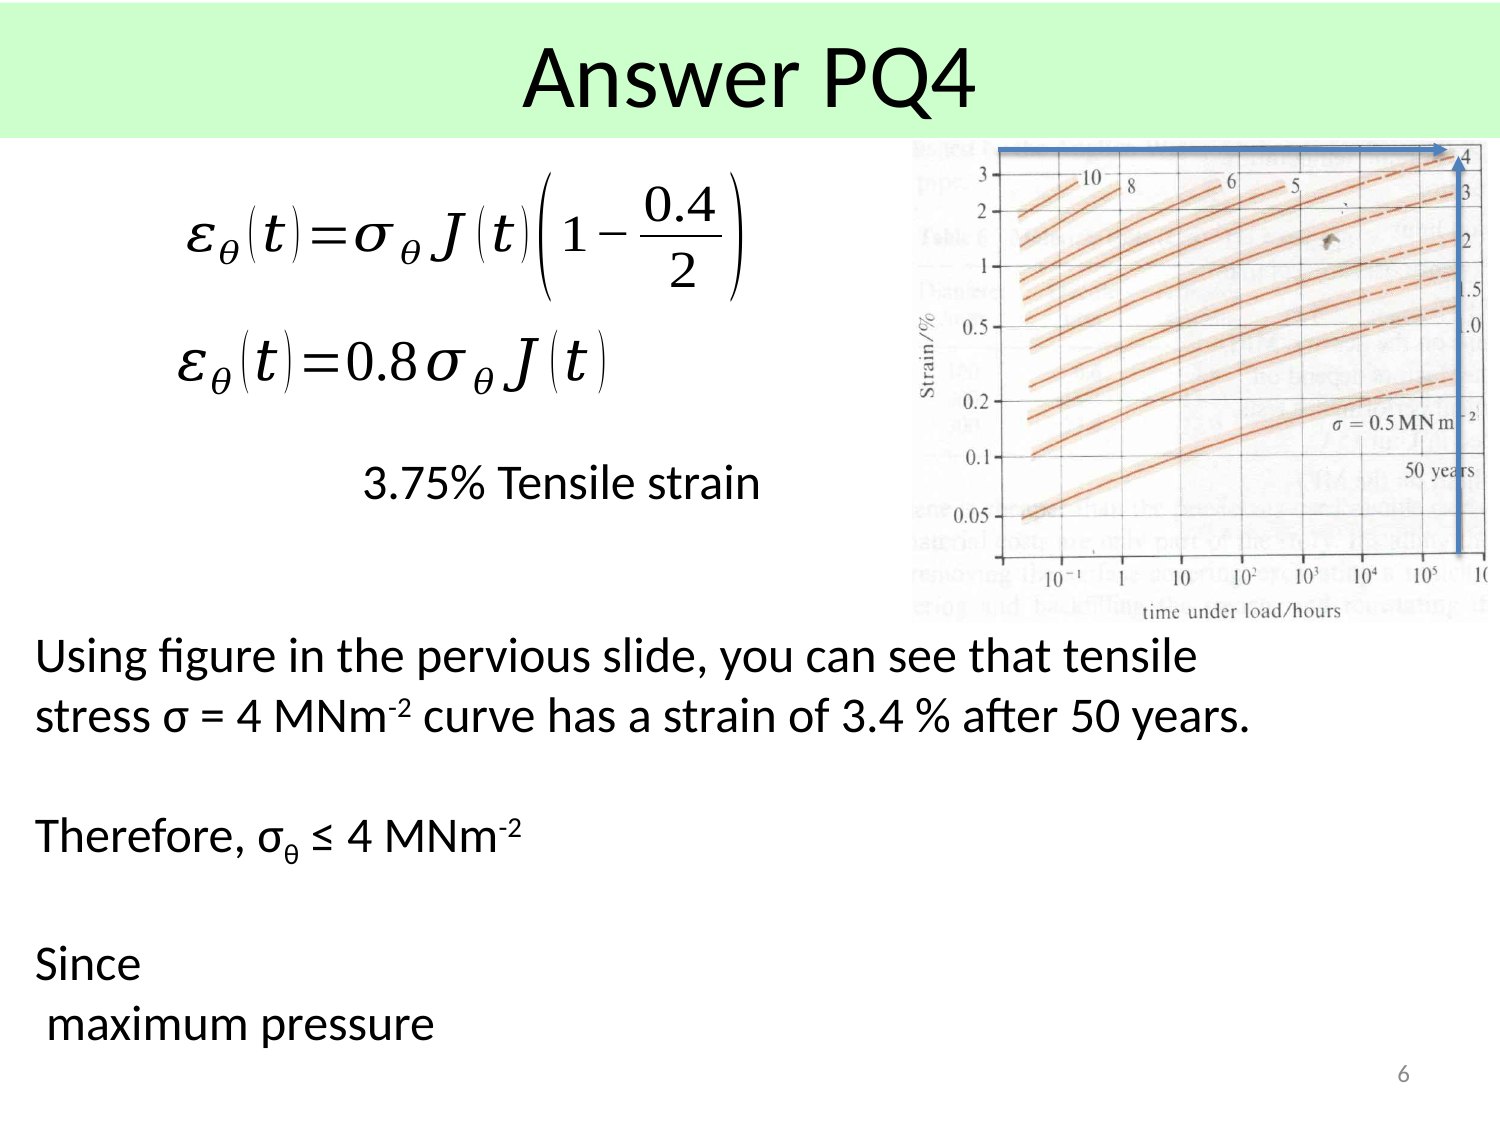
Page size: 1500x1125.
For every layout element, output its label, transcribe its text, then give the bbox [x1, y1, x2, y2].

slide_number 6 [1074, 1042, 1425, 1103]
title Answer PQ4 [0, 2, 1500, 138]
picture [912, 140, 1488, 624]
